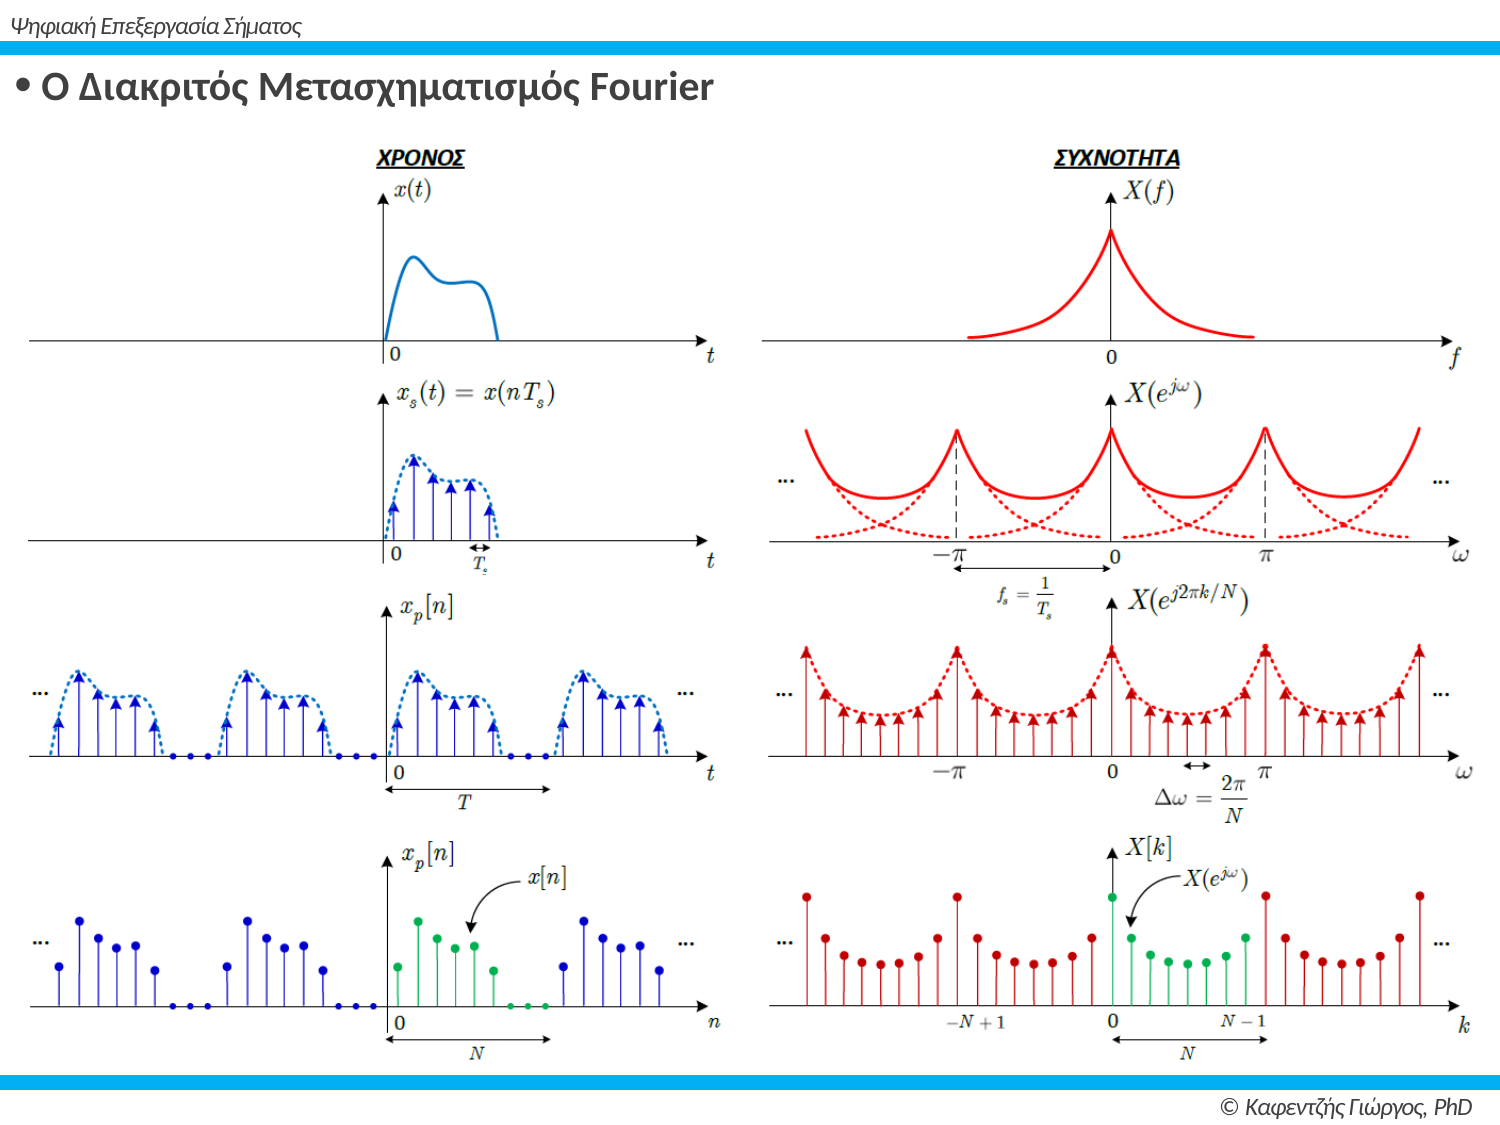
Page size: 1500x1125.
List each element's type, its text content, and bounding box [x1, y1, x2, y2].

title Ψηφιακή Επεξεργασία Σήματος [0, 19, 1484, 41]
text_box [0, 1075, 1500, 1090]
text_box [0, 41, 1500, 55]
list Ο Διακριτός Μετασχηματισμός Fourier [14, 56, 1484, 120]
picture [10, 574, 1485, 1067]
picture [10, 123, 1485, 573]
text_box © Καφεντζής Γιώργος, PhD [0, 1098, 1484, 1125]
